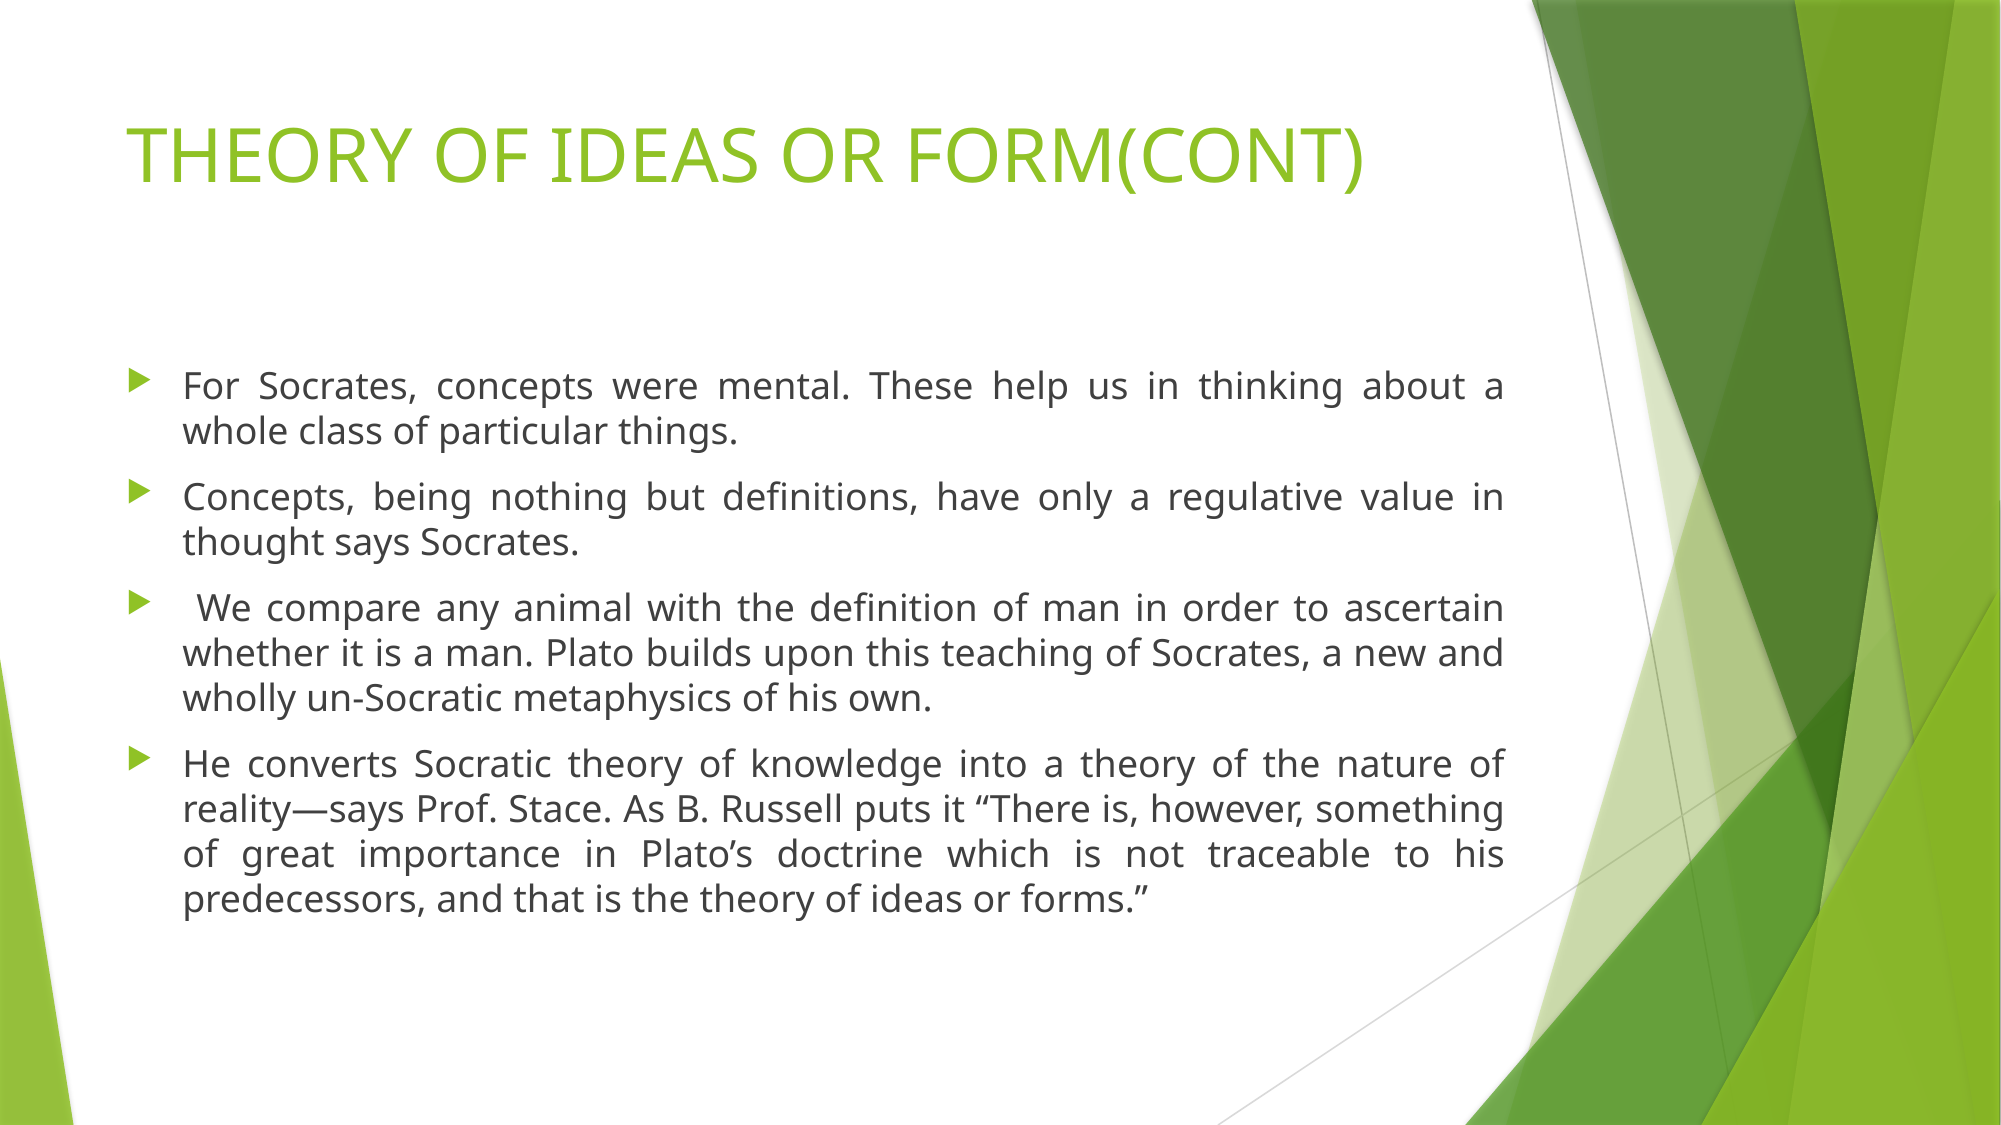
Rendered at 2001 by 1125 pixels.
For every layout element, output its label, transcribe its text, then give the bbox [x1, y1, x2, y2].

list For Socrates, concepts were mental. These help us in thinking about a whole class of particular things. Concepts, being nothing but definitions, have only a regulative value in thought says Socrates. We compare any animal with the definition of man in order to ascertain whether it is a man. Plato builds upon this teaching of Socrates, a new and wholly un-Socratic metaphysics of his own. He converts Socratic theory of knowledge into a theory of the nature of reality—says Prof. Stace. As B. Russell puts it “There is, however, something of great importance in Plato’s doctrine which is not traceable to his predecessors, and that is the theory of ideas or forms.” [111, 354, 1522, 992]
title THEORY OF IDEAS OR FORM(CONT) [111, 99, 1522, 317]
